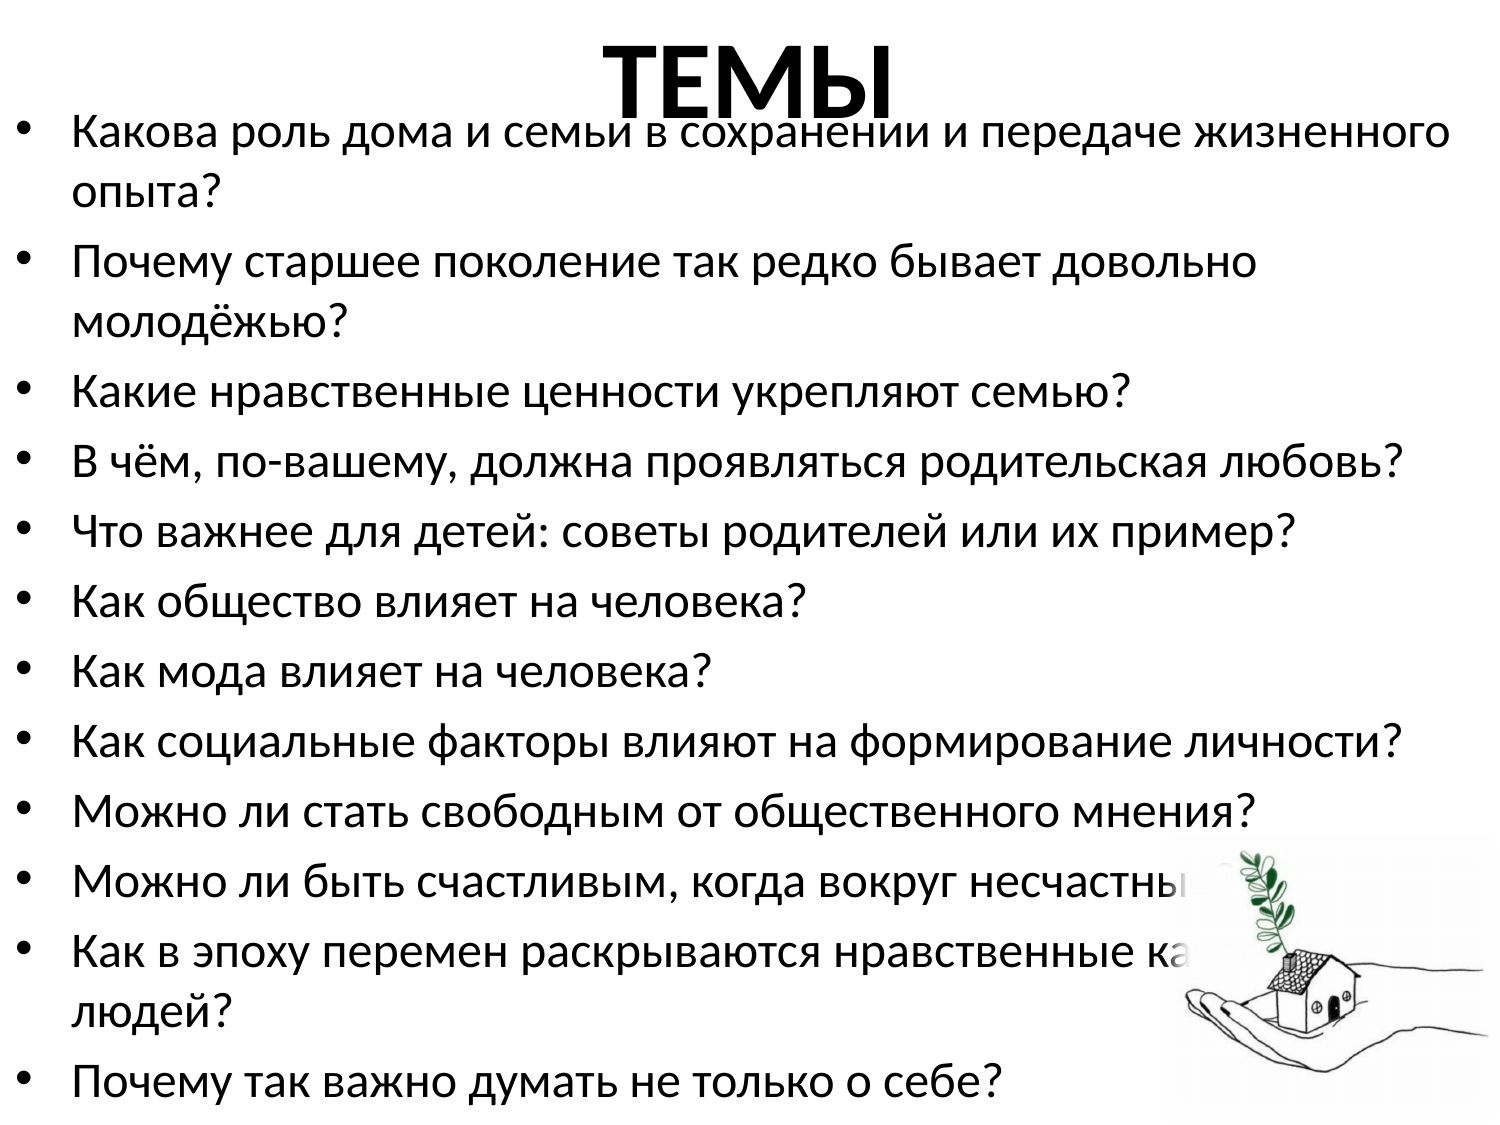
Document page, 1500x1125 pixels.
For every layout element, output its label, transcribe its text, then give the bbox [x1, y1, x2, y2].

picture [1157, 833, 1500, 1125]
list Какова роль дома и семьи в сохранении и передаче жизненного опыта? Почему старшее поколение так редко бывает довольно молодёжью? Какие нравственные ценности укрепляют семью? В чём, по-вашему, должна проявляться родительская любовь? Что важнее для детей: советы родителей или их пример? Как общество влияет на человека? Как мода влияет на человека? Как социальные факторы влияют на формирование личности? Можно ли стать свободным от общественного мнения? Можно ли быть счастливым, когда вокруг несчастные? Как в эпоху перемен раскрываются нравственные качества людей? Почему так важно думать не только о себе? [0, 90, 1500, 1125]
title ТЕМЫ [0, 0, 1500, 90]
